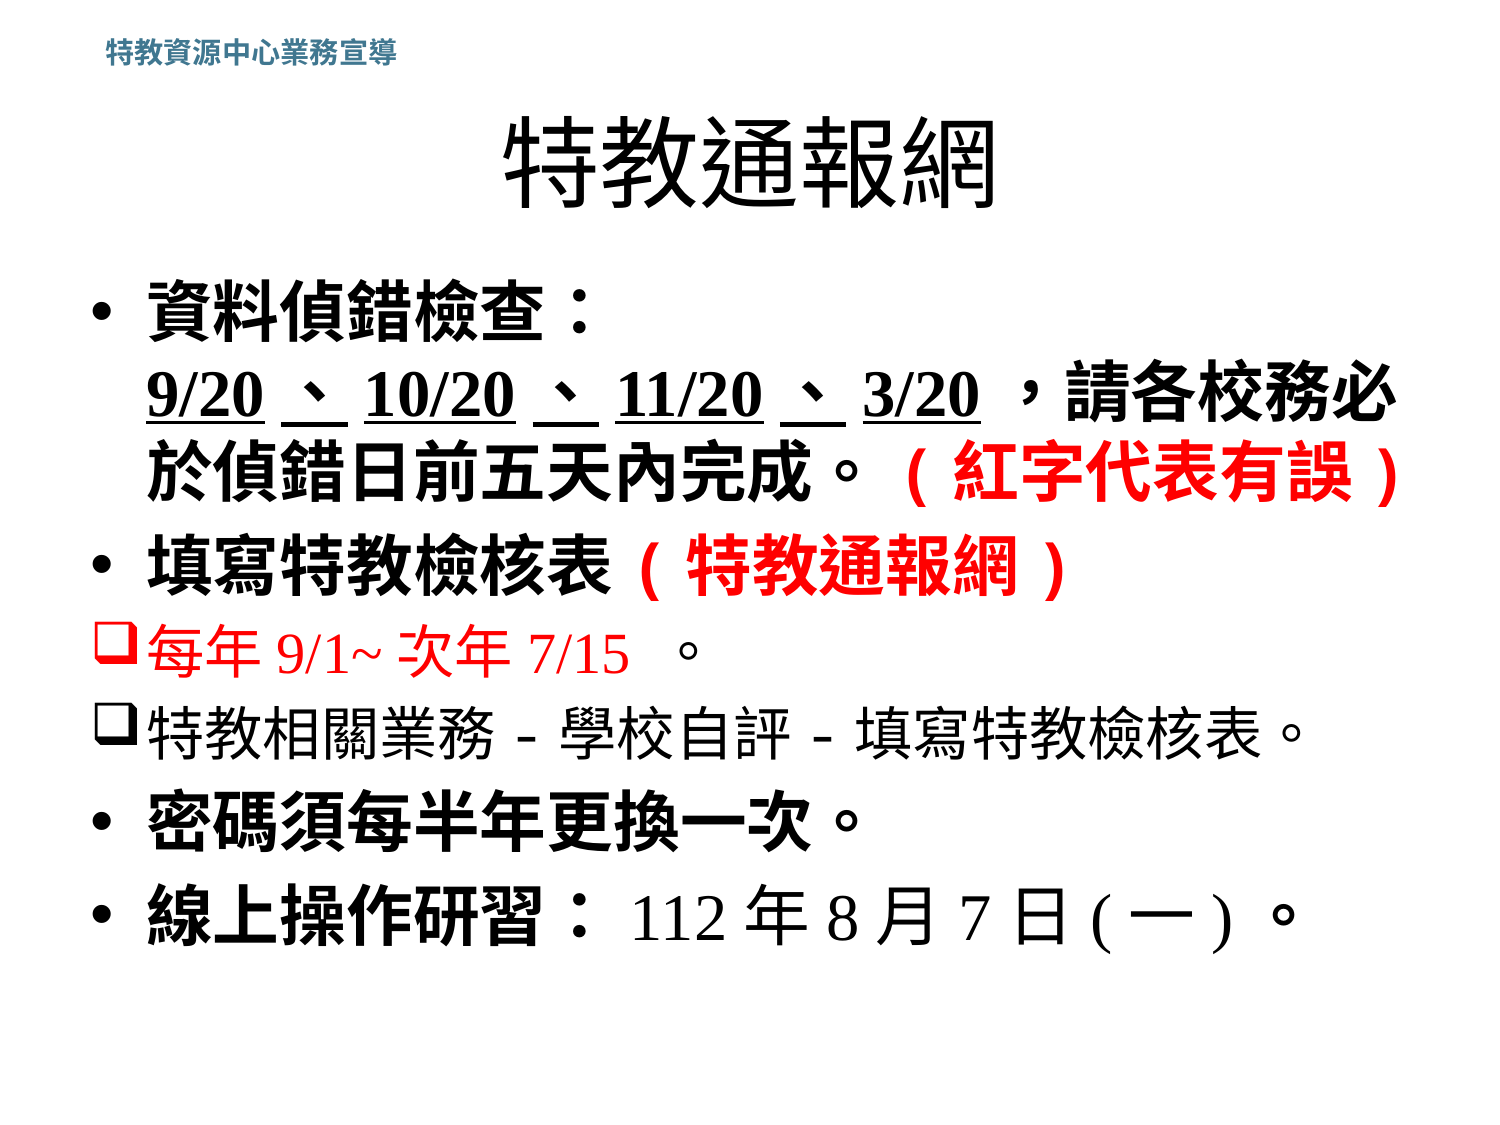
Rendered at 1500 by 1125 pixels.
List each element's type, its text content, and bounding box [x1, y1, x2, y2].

text_box 特教資源中心業務宣導 [90, 27, 446, 74]
title 特教通報網 [75, 87, 1425, 233]
list 資料偵錯檢查：9/20、10/20、11/20、3/20，請各校務必於偵錯日前五天內完成。(紅字代表有誤) 填寫特教檢核表(特教通報網) 每年9/1~次年7/15 。 特教相關業務-學校自評-填寫特教檢核表。 密碼須每半年更換一次。 線上操作研習：112年8月7日(一)。 [75, 262, 1476, 1005]
